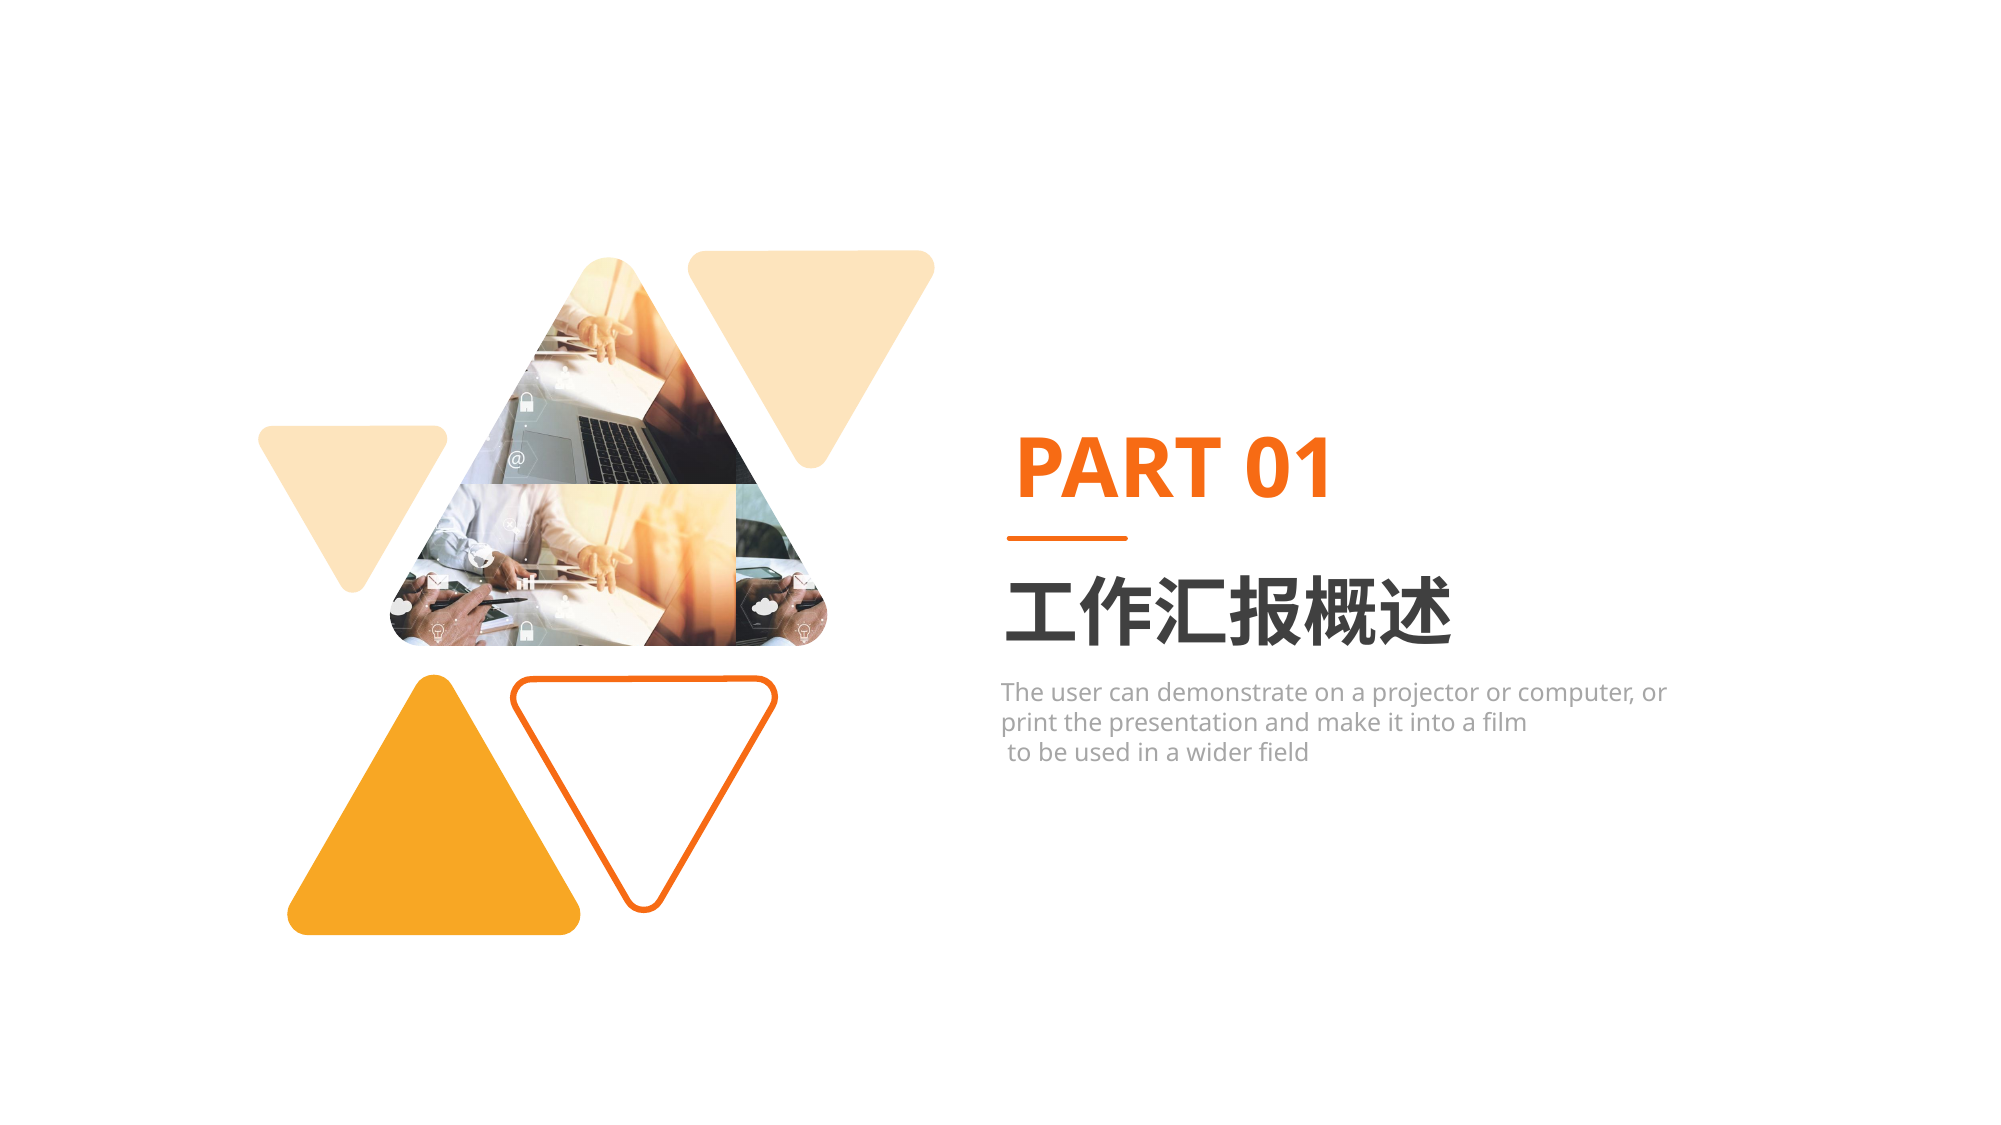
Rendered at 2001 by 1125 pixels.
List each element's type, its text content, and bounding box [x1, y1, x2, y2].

text_box [389, 257, 828, 646]
text_box [513, 678, 775, 910]
text_box [287, 674, 581, 936]
text_box 工作汇报概述 [988, 557, 1469, 663]
text_box PART 01 [999, 407, 1355, 522]
text_box [258, 425, 448, 593]
text_box [687, 250, 935, 469]
text_box The user can demonstrate on a projector or computer, or print the presentation and make it into a film to be used in a wider field [986, 669, 1731, 774]
